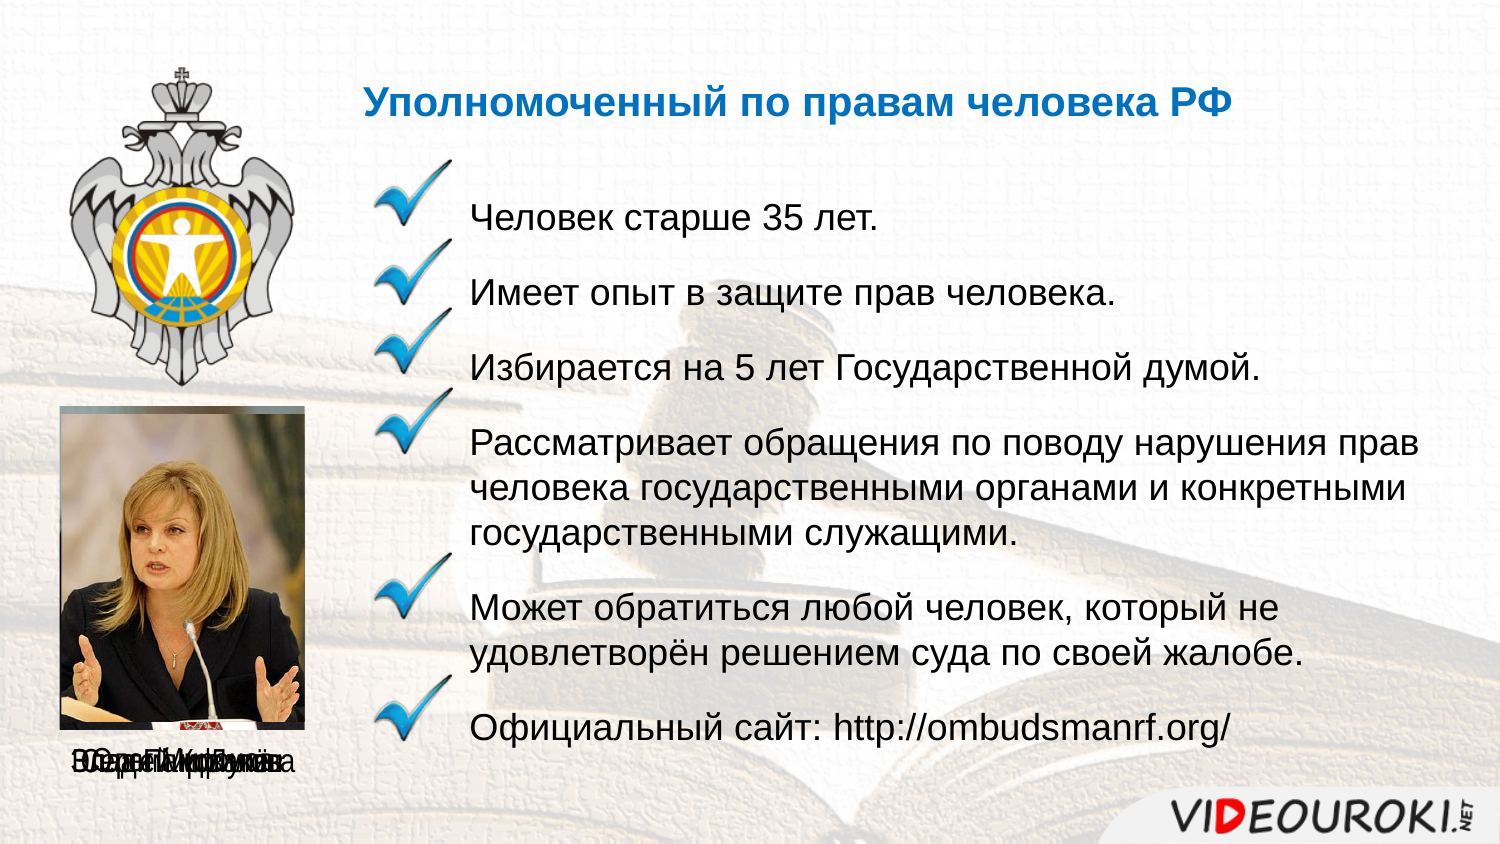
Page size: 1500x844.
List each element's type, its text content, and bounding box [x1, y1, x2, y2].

text_box Уполномоченный по правам человека РФ [348, 67, 1483, 133]
picture [372, 385, 456, 455]
picture [371, 673, 455, 742]
picture [59, 406, 305, 730]
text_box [1097, 786, 1500, 844]
picture [371, 158, 455, 228]
text_box Человек старше 35 лет. Имеет опыт в защите прав человека. Избирается на 5 лет Государственной думой. Рассматривает обращения по поводу нарушения прав человека государственными органами и конкретными государственными служащими. Может обратиться любой человек, который не удовлетворён решением суда по своей жалобе. Официальный сайт: http://ombudsmanrf.org/ [454, 185, 1459, 756]
text_box Владимир Лукин [35, 731, 41, 786]
picture [371, 237, 455, 376]
picture [69, 67, 295, 387]
picture [371, 551, 455, 620]
text_box Элла Памфилова [41, 731, 325, 786]
